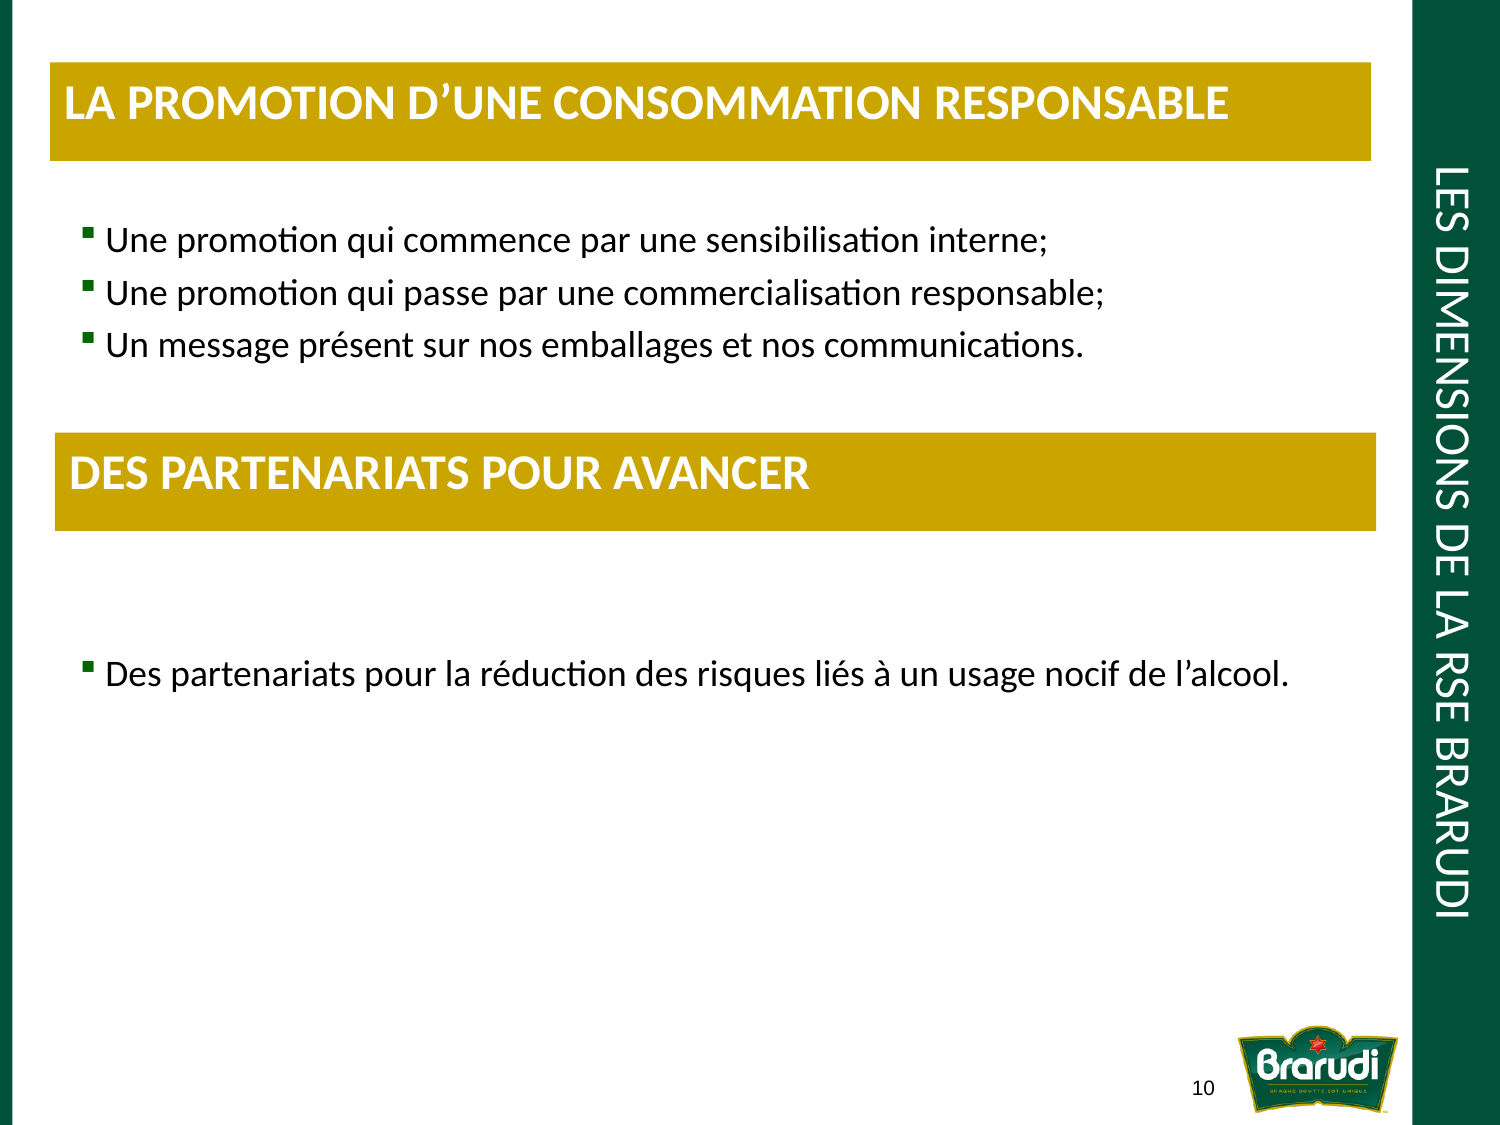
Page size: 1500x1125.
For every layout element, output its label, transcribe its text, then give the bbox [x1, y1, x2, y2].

list Une promotion qui commence par une sensibilisation interne; Une promotion qui passe par une commercialisation responsable; Un message présent sur nos emballages et nos communications. Des partenariats pour la réduction des risques liés à un usage nocif de l’alcool. [64, 208, 1366, 432]
slide_number 10 [1067, 1061, 1230, 1112]
title LES DIMENSIONS DE LA RSE BRARUDI [1412, 62, 1500, 1025]
list La Promotion d’une Consommation Responsable [50, 62, 1372, 161]
list Des partenariats pour Avancer [54, 432, 1377, 531]
picture [1195, 996, 1407, 1113]
